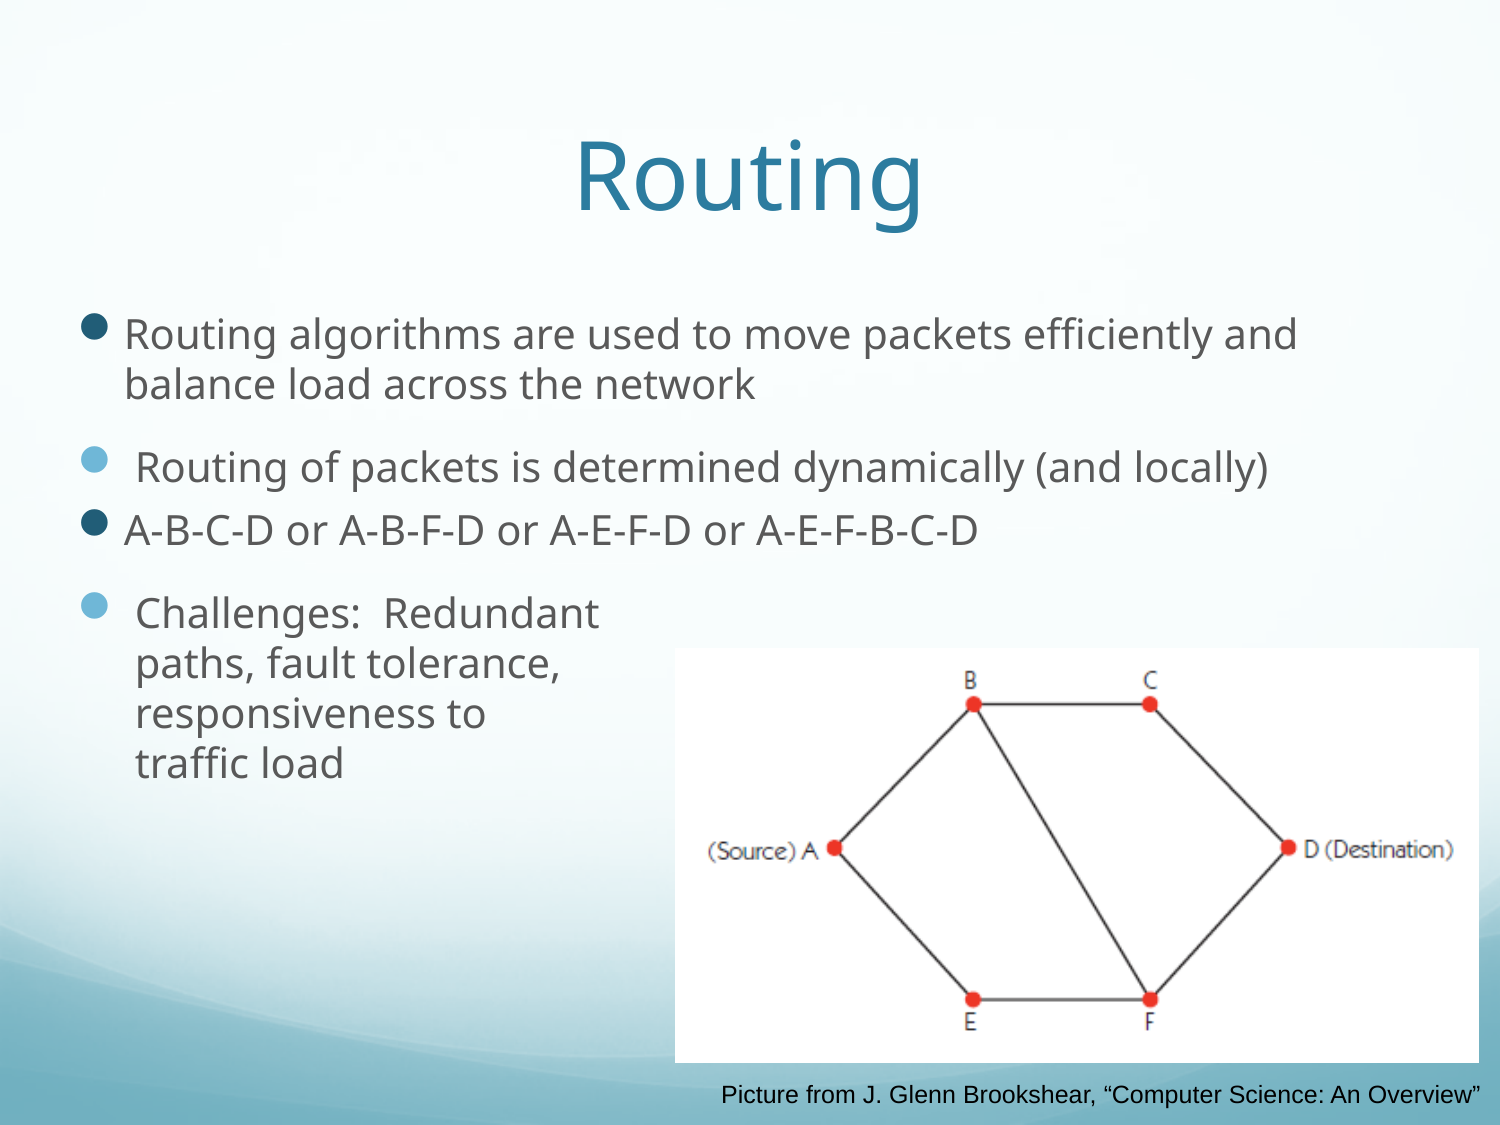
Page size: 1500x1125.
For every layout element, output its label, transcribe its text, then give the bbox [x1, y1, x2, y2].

title Routing [90, 17, 1410, 237]
picture [674, 647, 1479, 1063]
text_box Picture from J. Glenn Brookshear, “Computer Science: An Overview” [706, 1074, 1497, 1117]
list Routing algorithms are used to move packets efficiently and balance load across the network Routing of packets is determined dynamically (and locally) A-B-C-D or A-B-F-D or A-E-F-D or A-E-F-B-C-D Challenges: Redundant paths, fault tolerance, responsiveness to traffic load [62, 299, 1413, 963]
